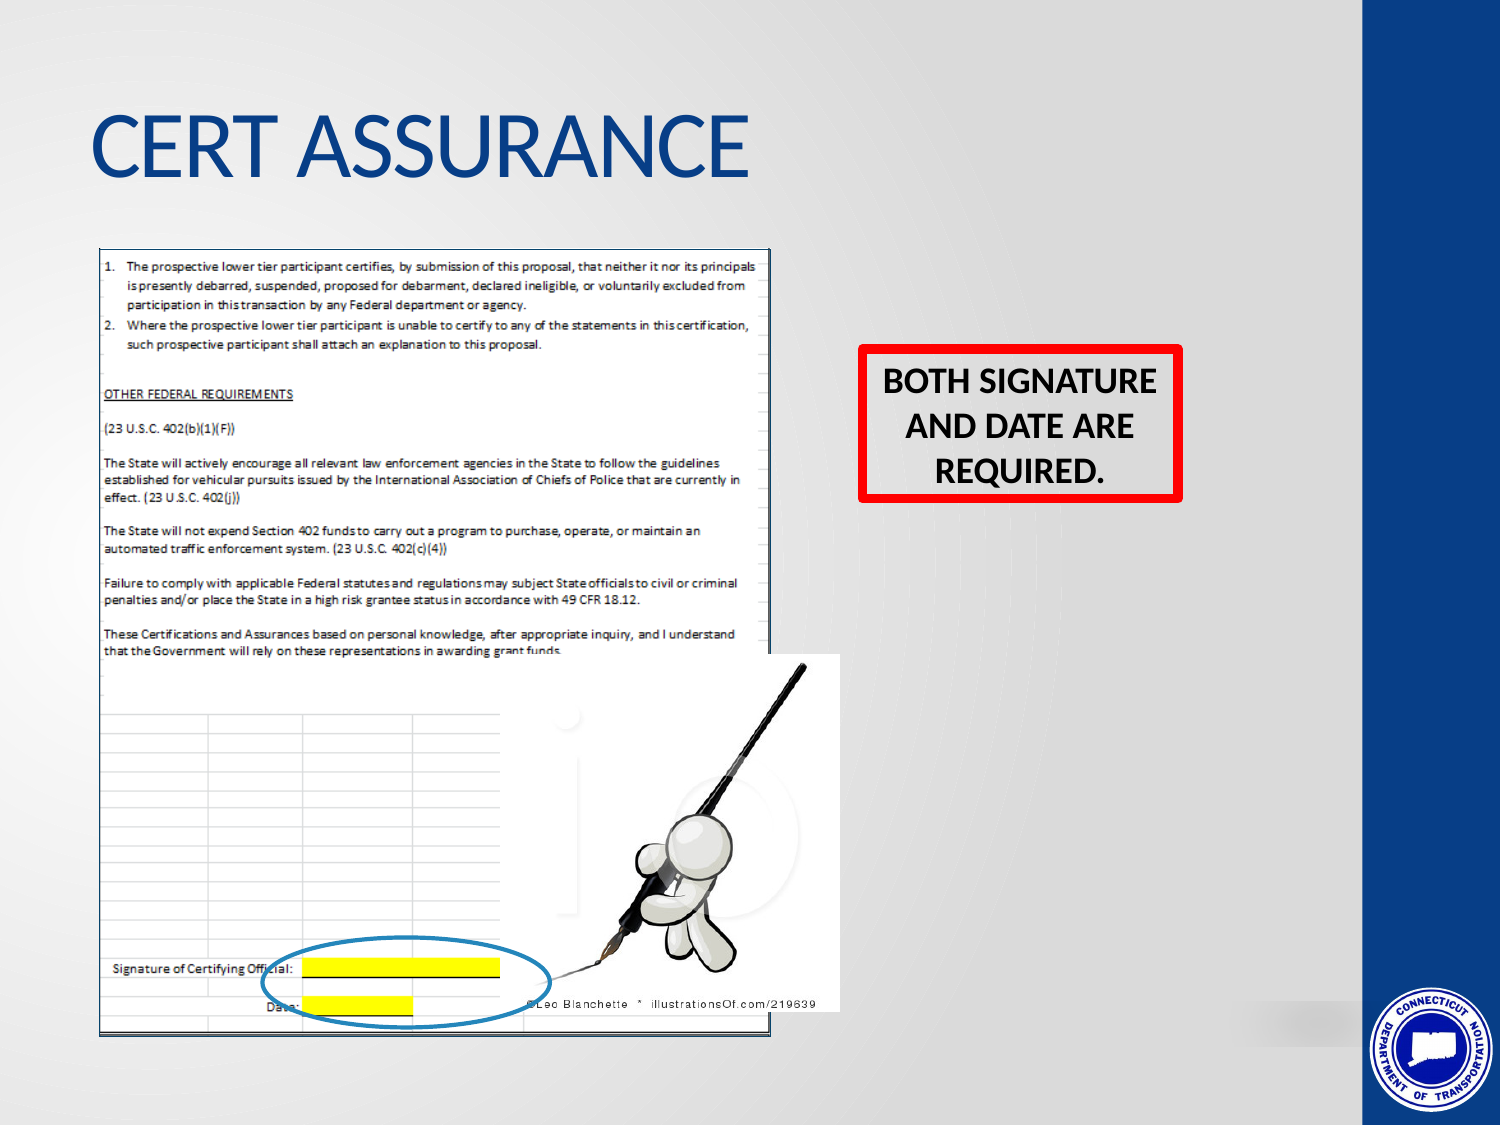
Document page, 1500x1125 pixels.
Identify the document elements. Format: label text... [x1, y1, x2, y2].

picture [499, 654, 841, 1012]
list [99, 248, 771, 1037]
text_box BOTH SIGNATURE AND DATE ARE REQUIRED. [862, 348, 1178, 499]
title CERT ASSURANCE [75, 45, 1325, 233]
picture [1369, 987, 1493, 1112]
